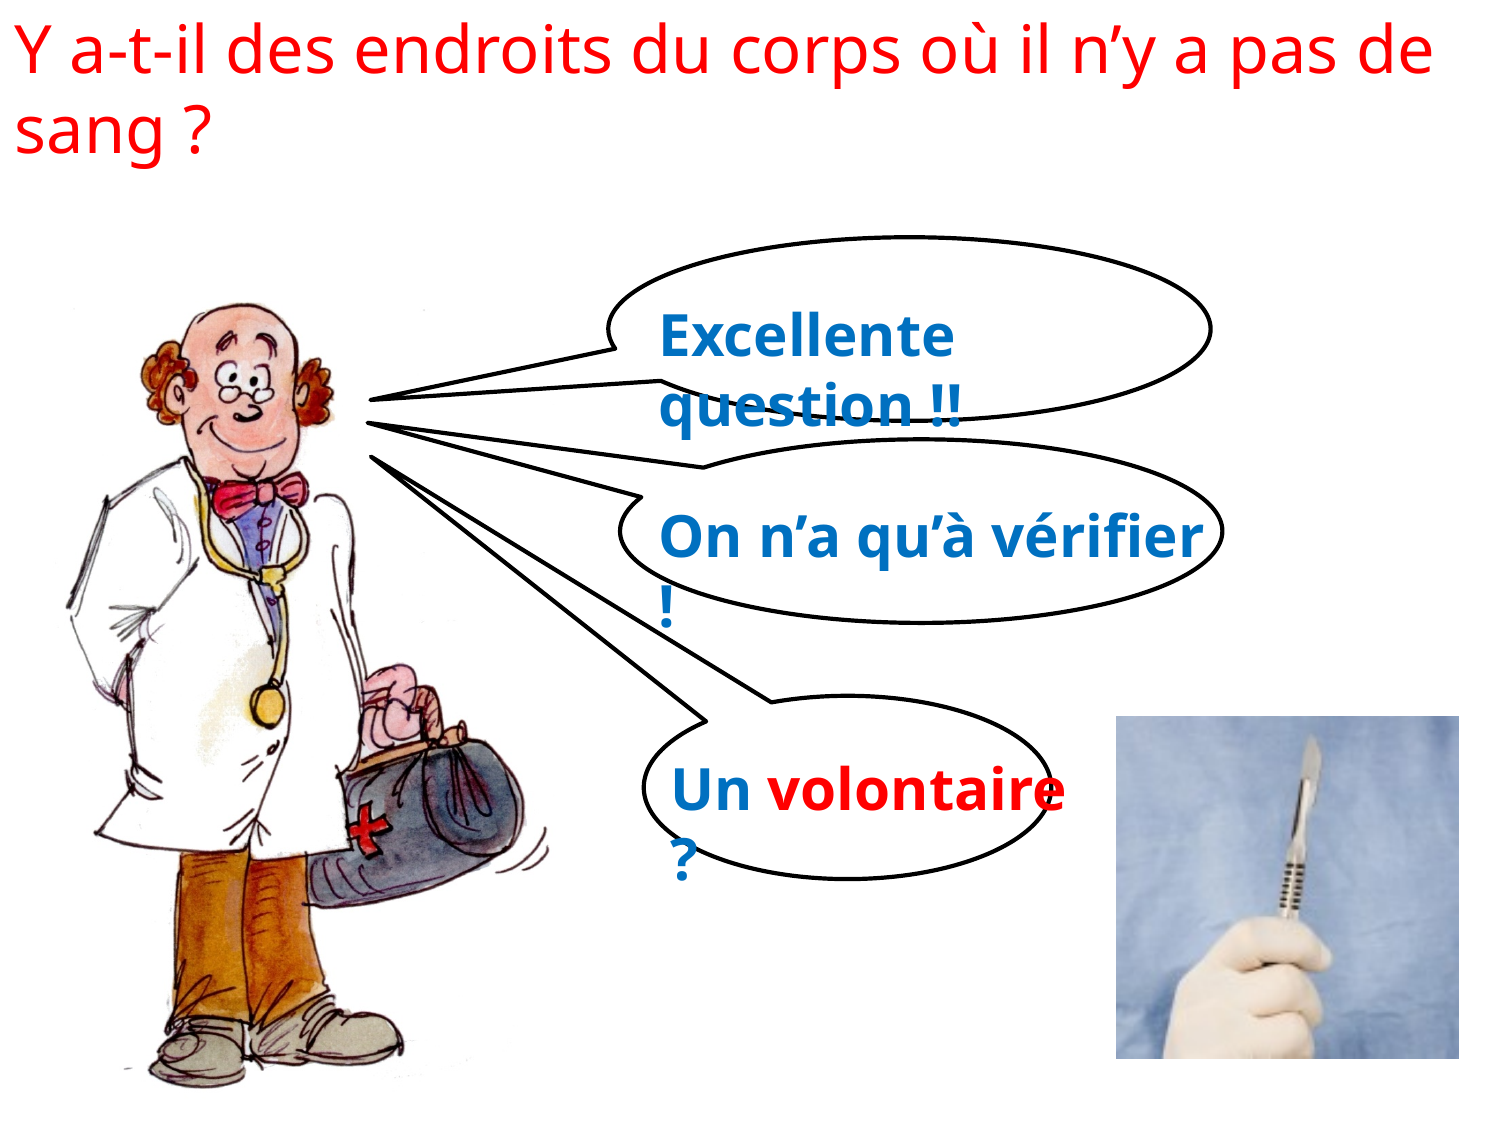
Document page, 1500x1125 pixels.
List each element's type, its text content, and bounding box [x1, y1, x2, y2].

text_box Y a-t-il des endroits du corps où il n’y a pas de sang ? [0, 0, 1483, 175]
text_box Un volontaire ? [655, 744, 1086, 900]
text_box [560, 235, 1186, 390]
picture [52, 290, 556, 1101]
text_box On n’a qu’à vérifier ! [643, 491, 1223, 647]
text_box [560, 570, 1031, 744]
text_box [641, 754, 655, 821]
text_box [560, 437, 1196, 569]
picture [1115, 715, 1459, 1059]
text_box Excellente question !! [643, 290, 1223, 446]
